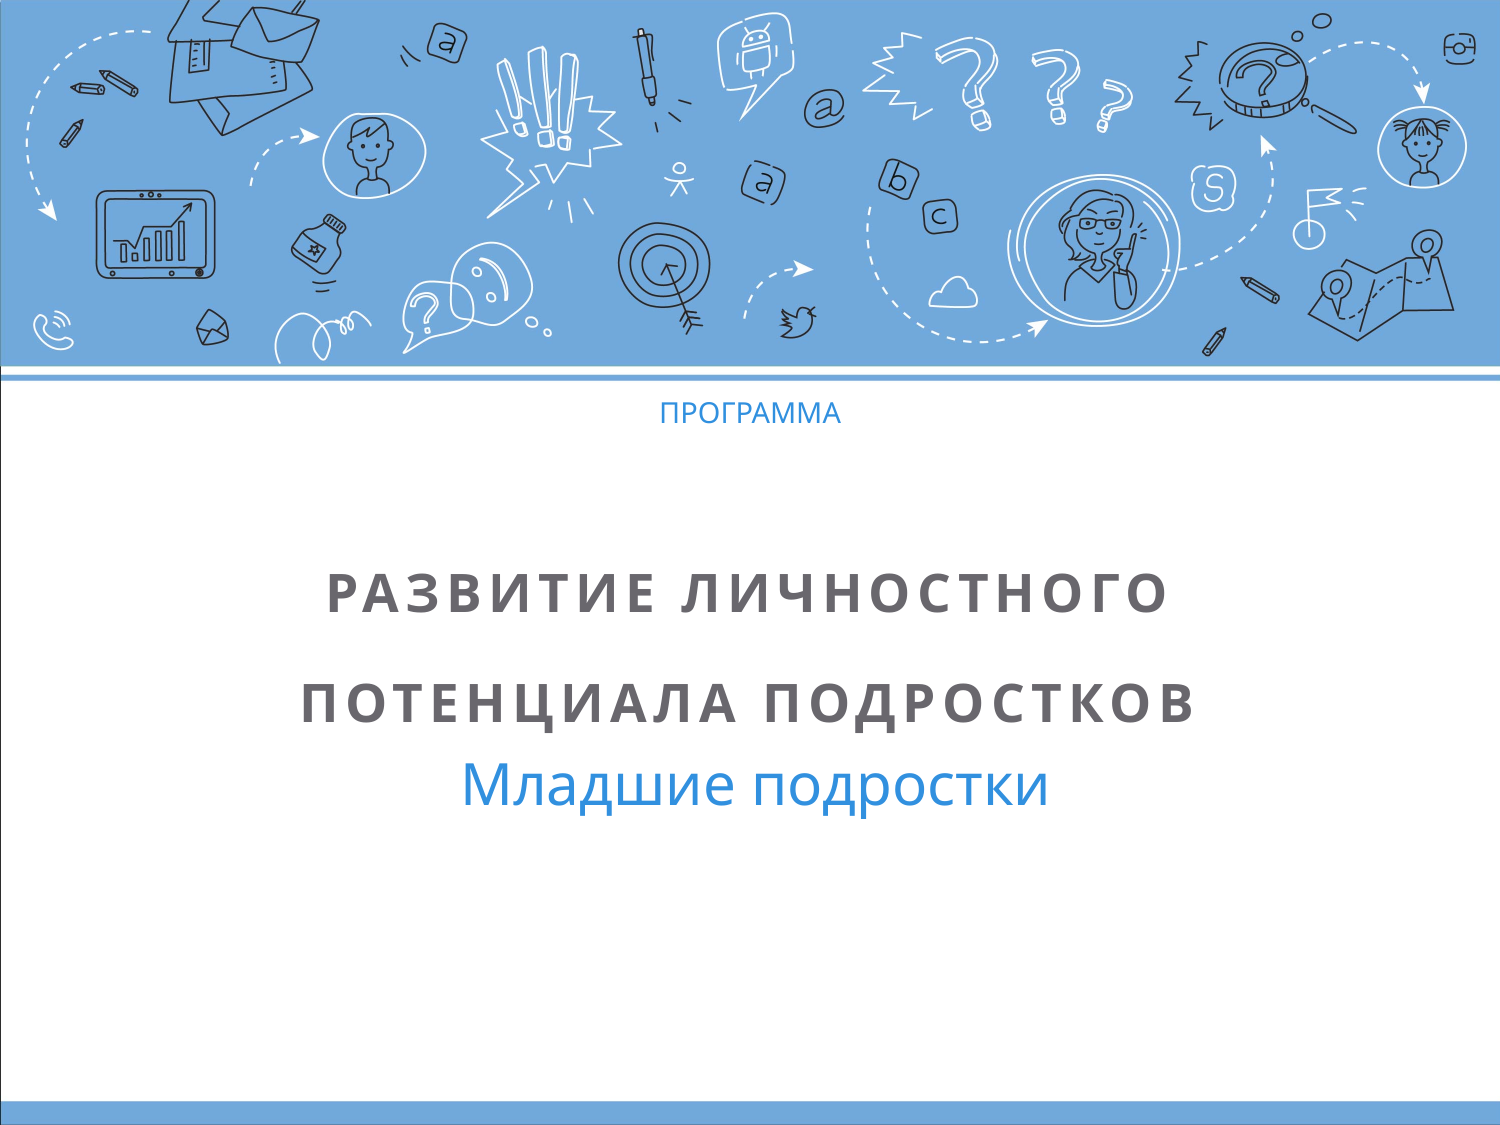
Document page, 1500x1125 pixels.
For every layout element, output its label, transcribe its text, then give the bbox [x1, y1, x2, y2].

picture [0, 0, 1500, 1125]
text_box Младшие подростки [230, 739, 1282, 825]
title ПРОГРАММА РАЗВИТИЕ ЛИЧНОСТНОГО ПОТЕНЦИАЛА ПОДРОСТКОВ [112, 420, 1388, 846]
